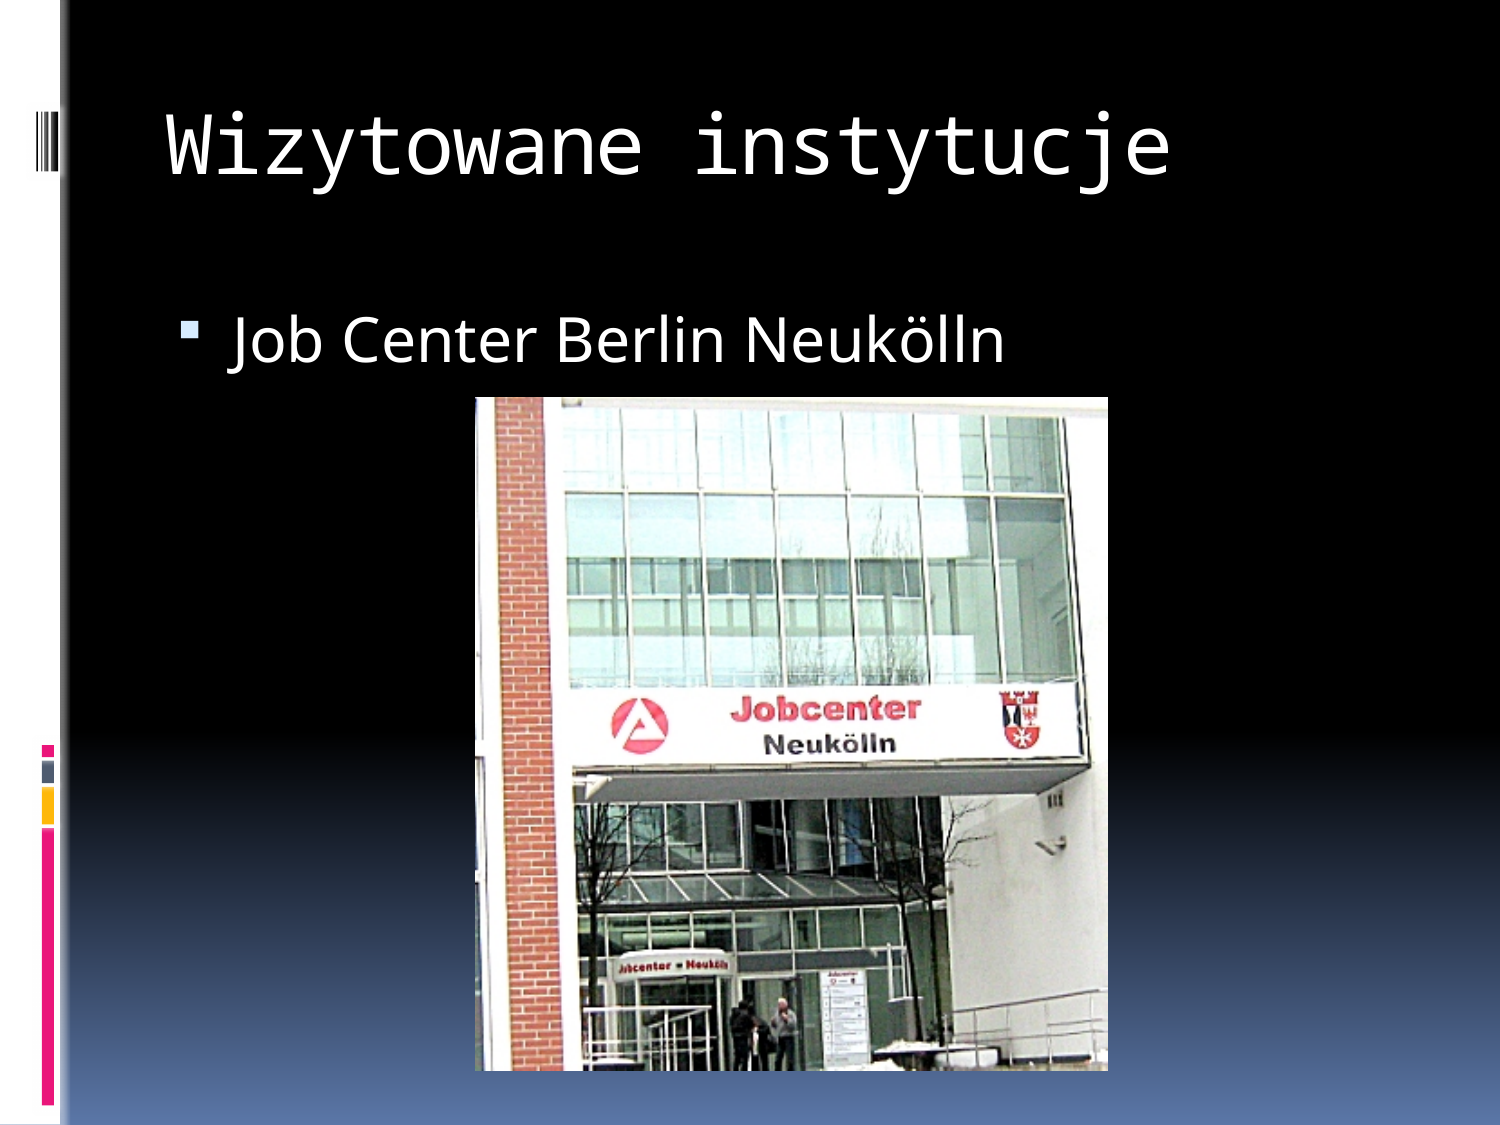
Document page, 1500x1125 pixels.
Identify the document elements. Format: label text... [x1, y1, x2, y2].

title Wizytowane instytucje [150, 83, 1425, 234]
list Job Center Berlin Neukölln [150, 292, 1425, 1043]
picture [475, 396, 1108, 1071]
